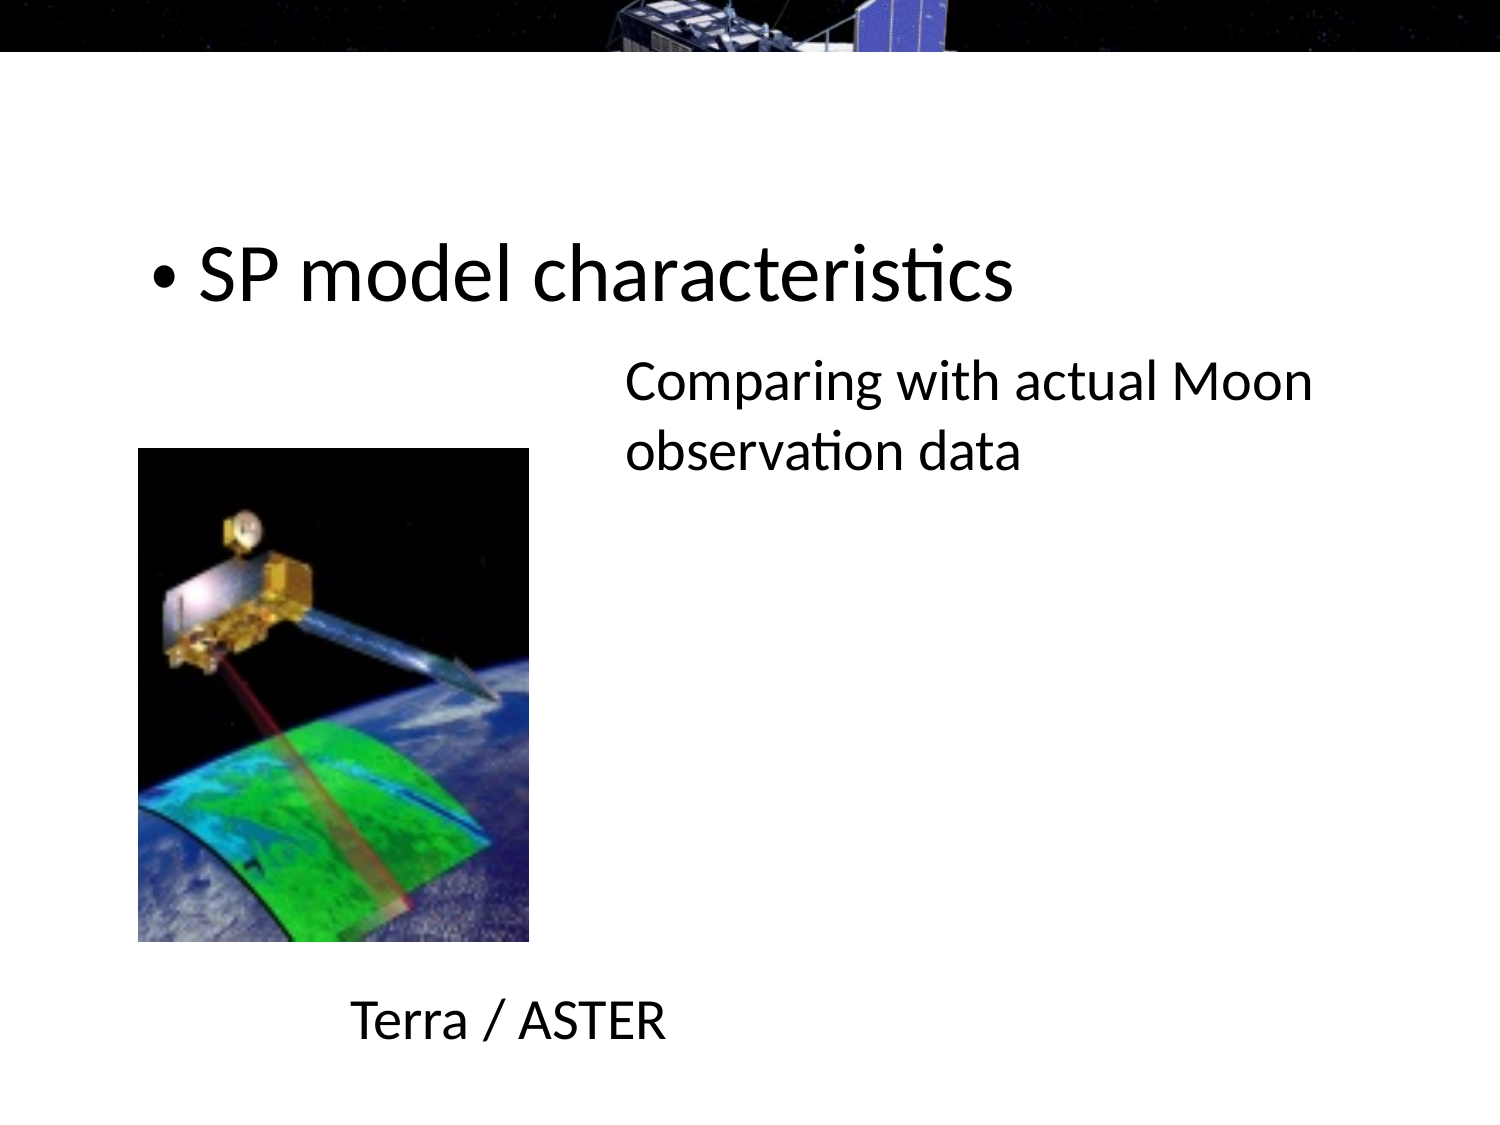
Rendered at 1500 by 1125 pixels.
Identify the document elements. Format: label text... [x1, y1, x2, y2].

text_box Comparing with actual Moon observation data [610, 335, 1398, 490]
picture [137, 447, 530, 943]
text_box Terra / ASTER [335, 973, 696, 1059]
text_box ・SP model characteristics [135, 210, 1377, 326]
picture [0, 0, 1500, 52]
